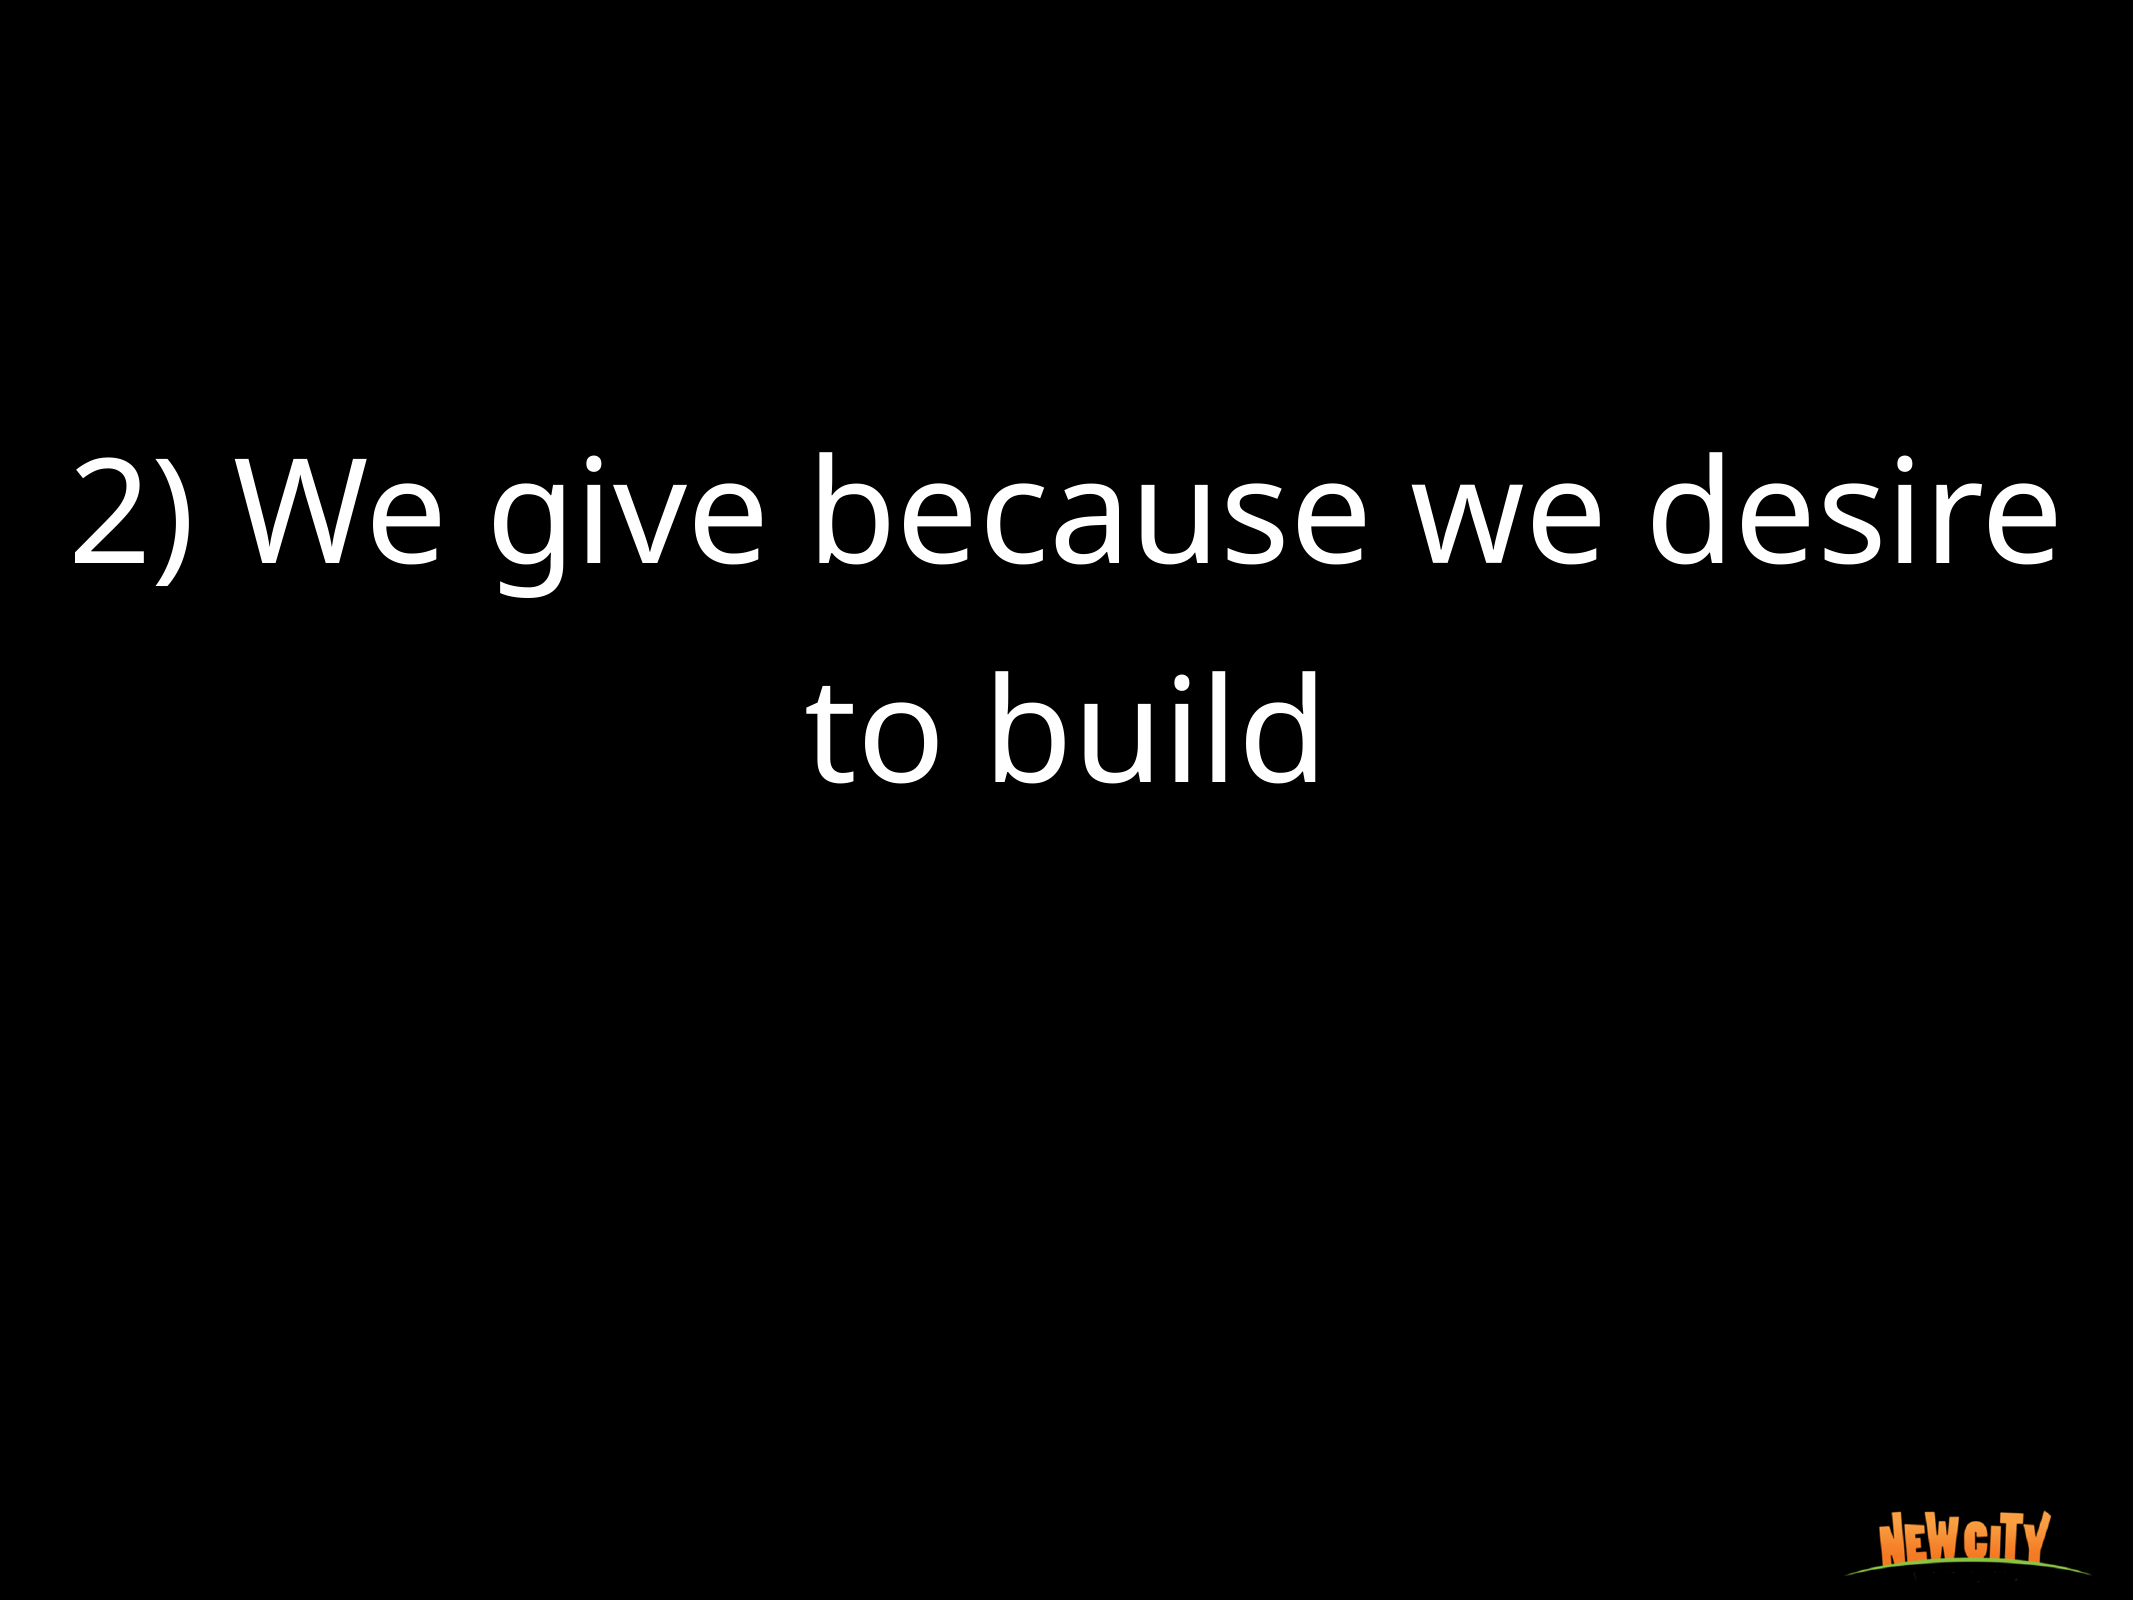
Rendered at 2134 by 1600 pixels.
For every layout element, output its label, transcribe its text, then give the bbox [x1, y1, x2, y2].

list 2) We give because we desire to build [37, 0, 2096, 1359]
picture [1840, 1501, 2096, 1587]
